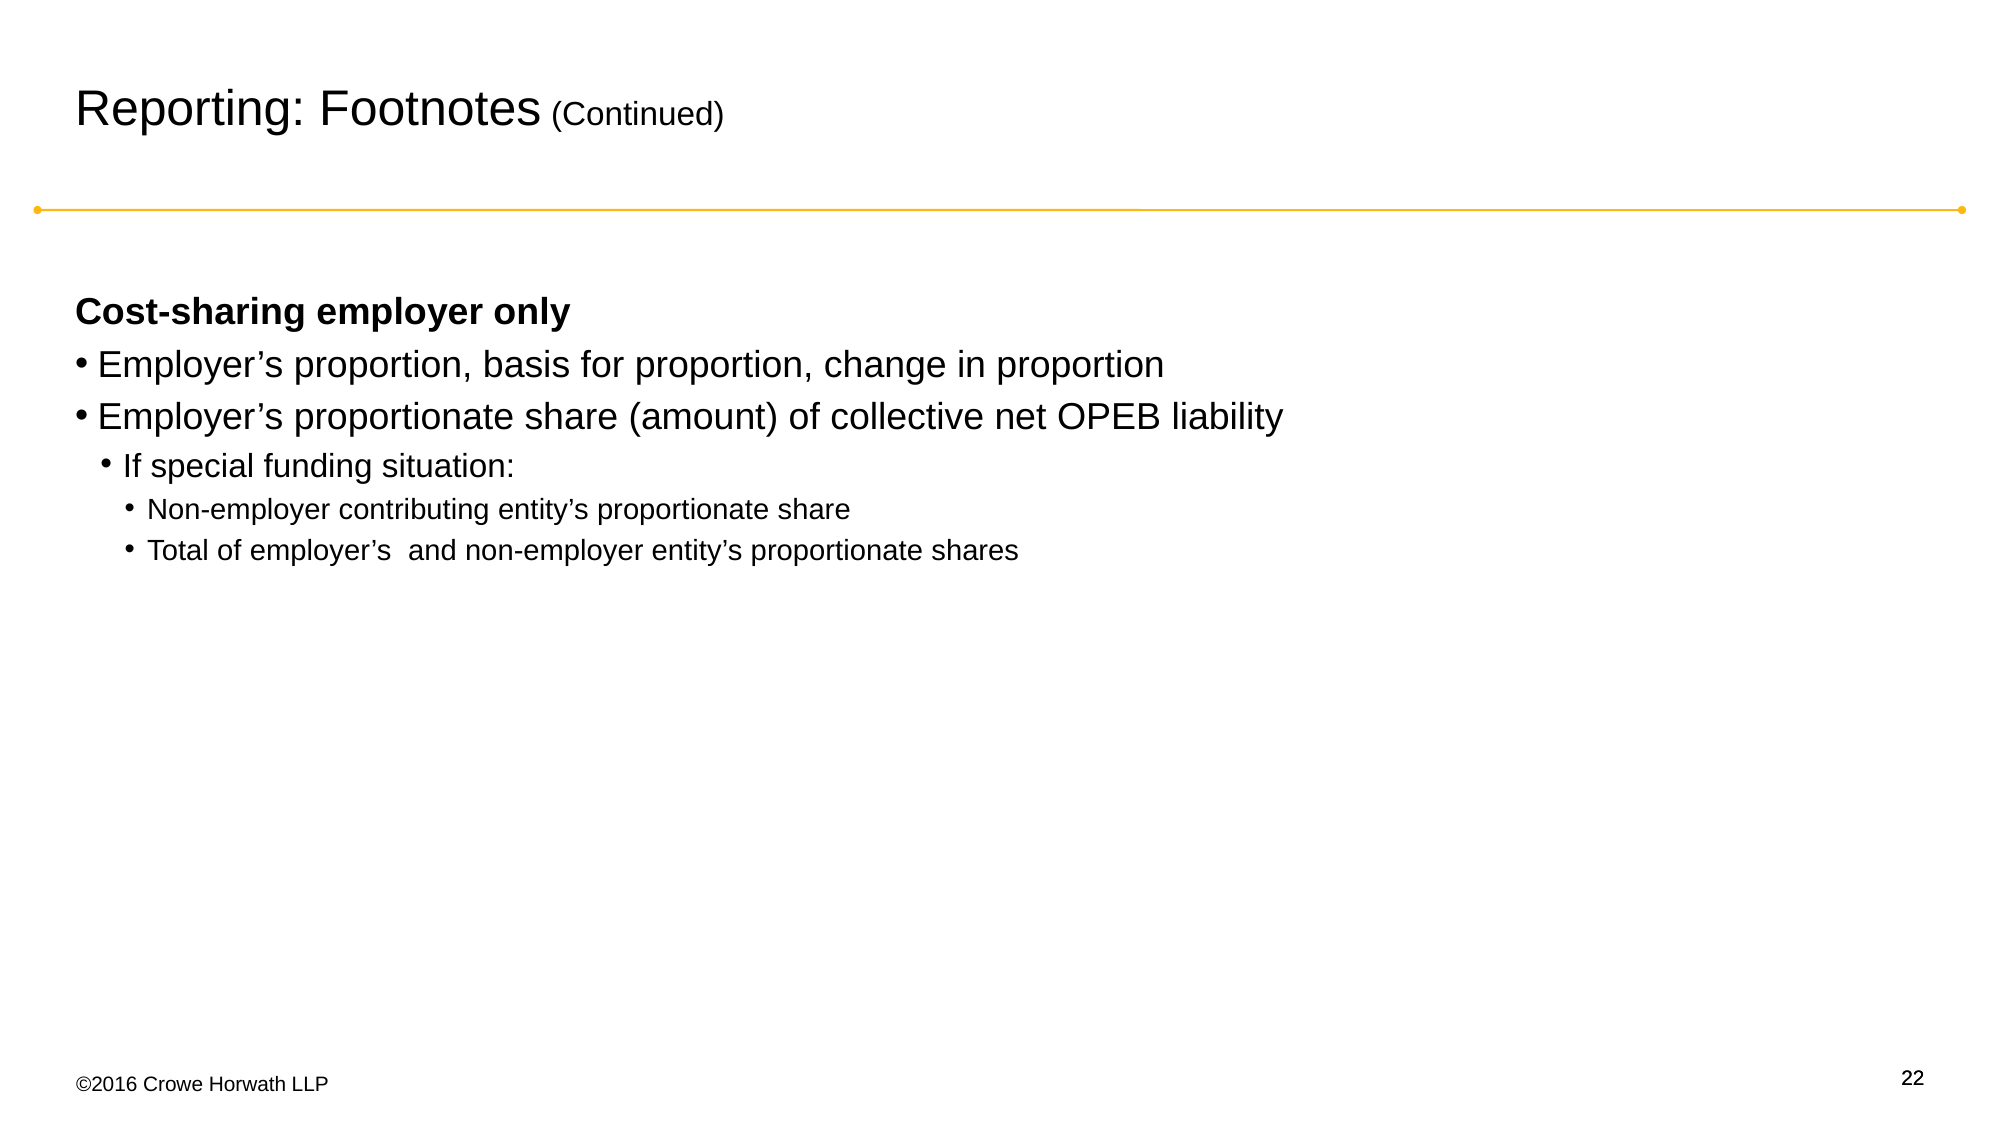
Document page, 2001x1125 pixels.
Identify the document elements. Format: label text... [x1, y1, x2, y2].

title Reporting: Footnotes (Continued) [75, 75, 1925, 136]
list Cost-sharing employer only Employer’s proportion, basis for proportion, change in proportion Employer’s proportionate share (amount) of collective net OPEB liability If special funding situation: Non-employer contributing entity’s proportionate share Total of employer’s and non-employer entity’s proportionate shares [75, 287, 1925, 1035]
